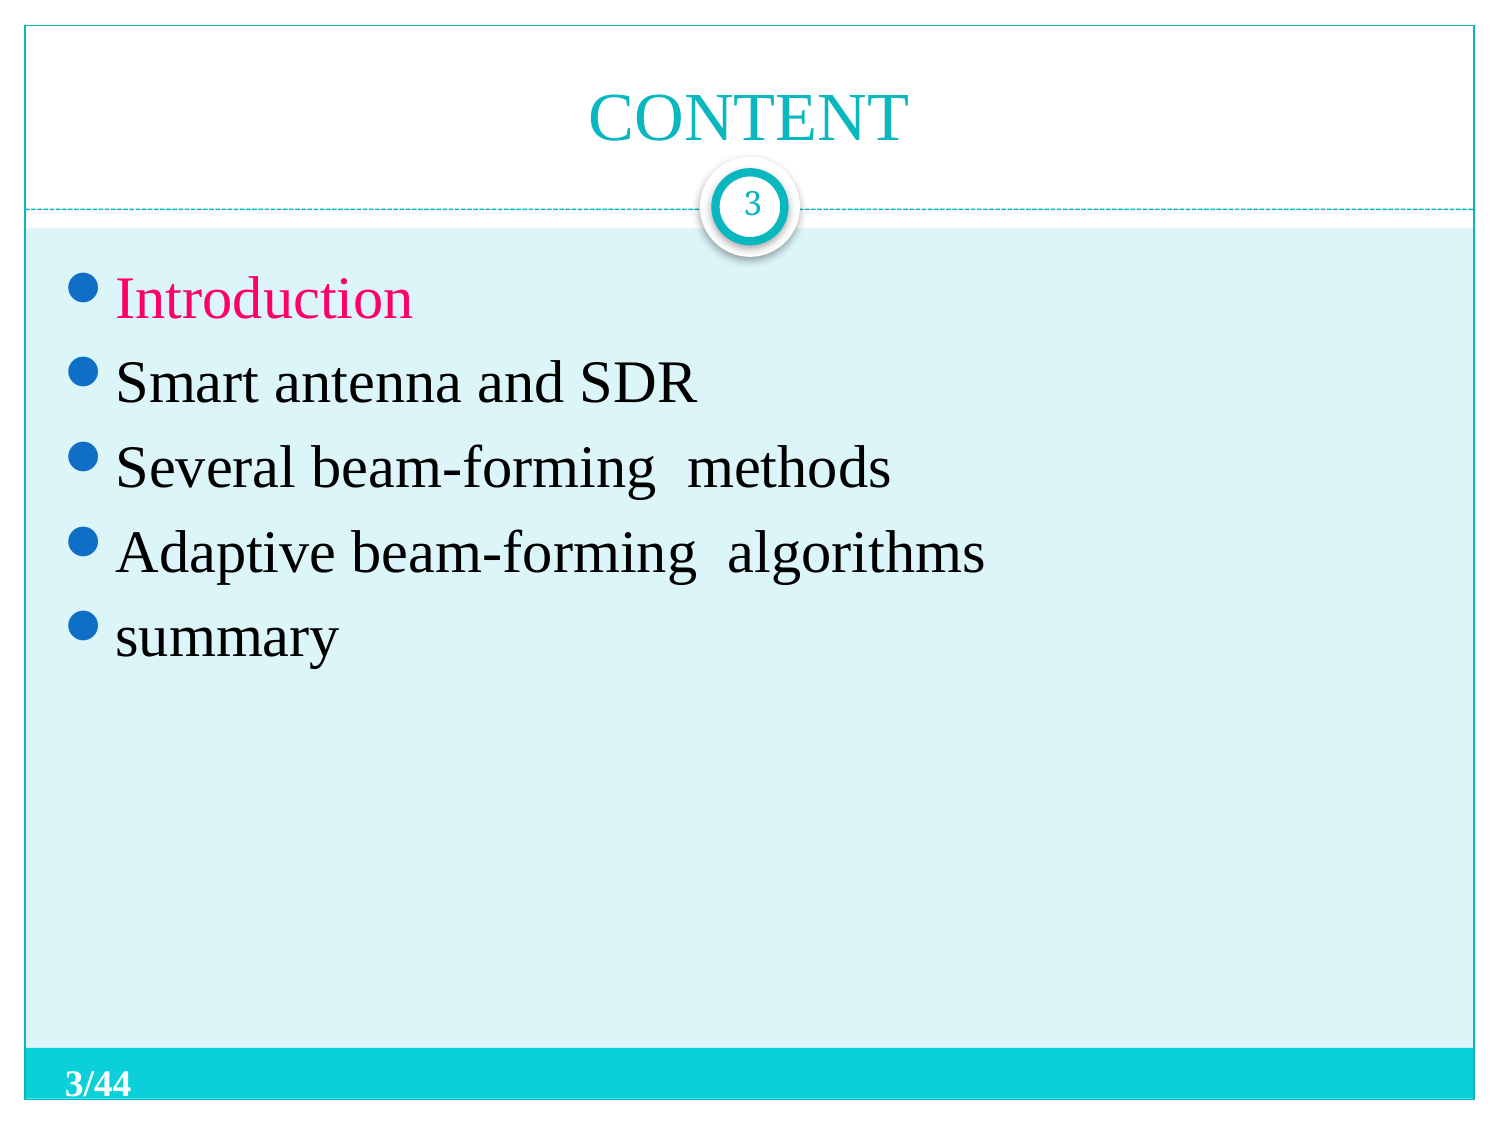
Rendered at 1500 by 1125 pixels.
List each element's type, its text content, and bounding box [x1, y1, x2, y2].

title CONTENT [49, 37, 1450, 162]
footer 3/44 [50, 1051, 638, 1112]
list Introduction Smart antenna and SDR Several beam-forming methods Adaptive beam-forming algorithms summary [49, 250, 1445, 1001]
slide_number 3 [715, 168, 791, 241]
